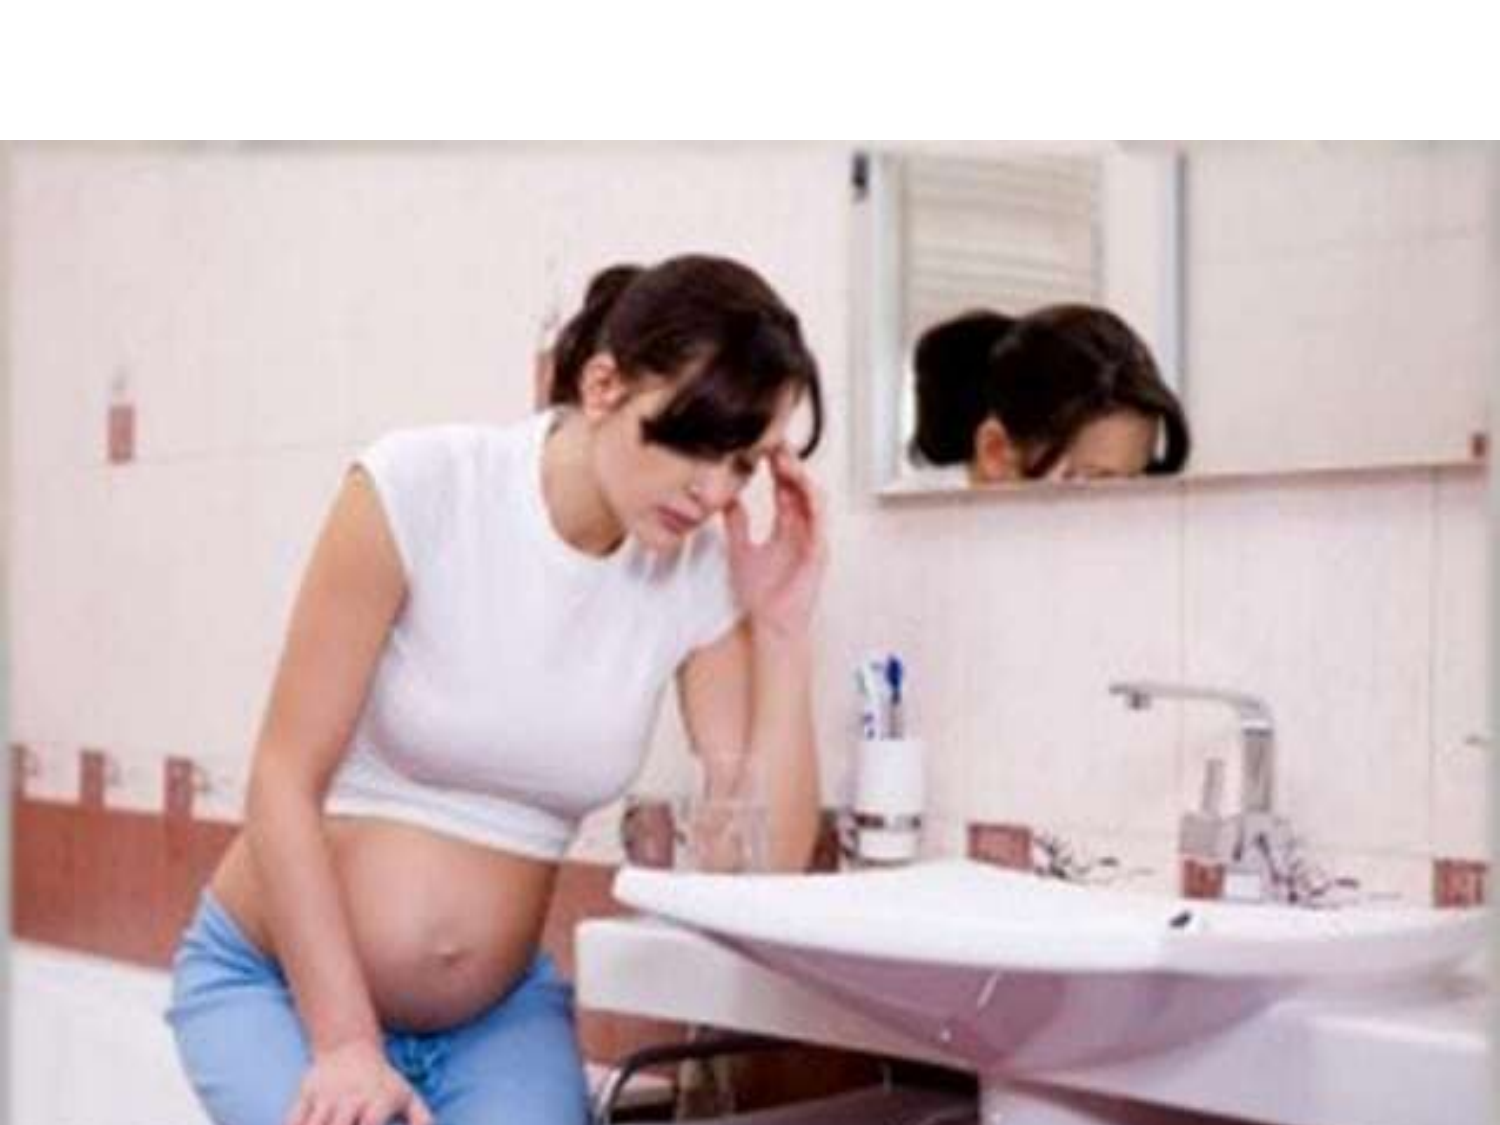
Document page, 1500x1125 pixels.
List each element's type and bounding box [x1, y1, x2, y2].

picture [0, 139, 1500, 1125]
